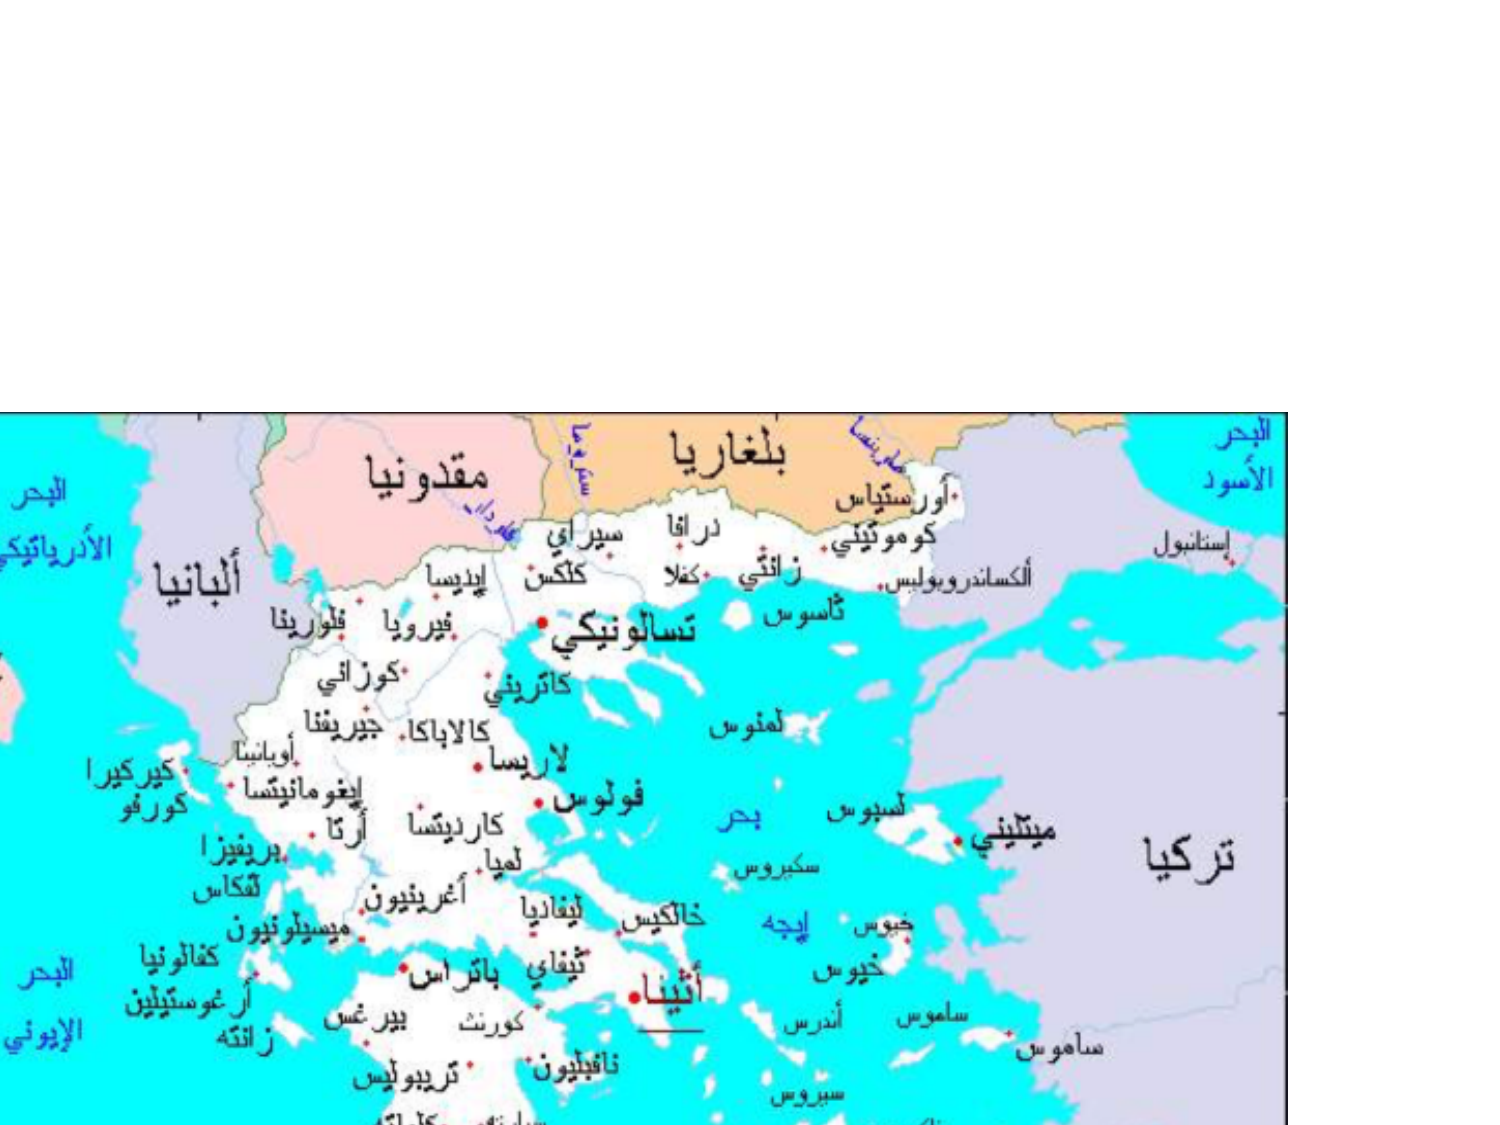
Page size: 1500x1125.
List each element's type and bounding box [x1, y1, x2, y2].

list [0, 412, 1288, 1125]
